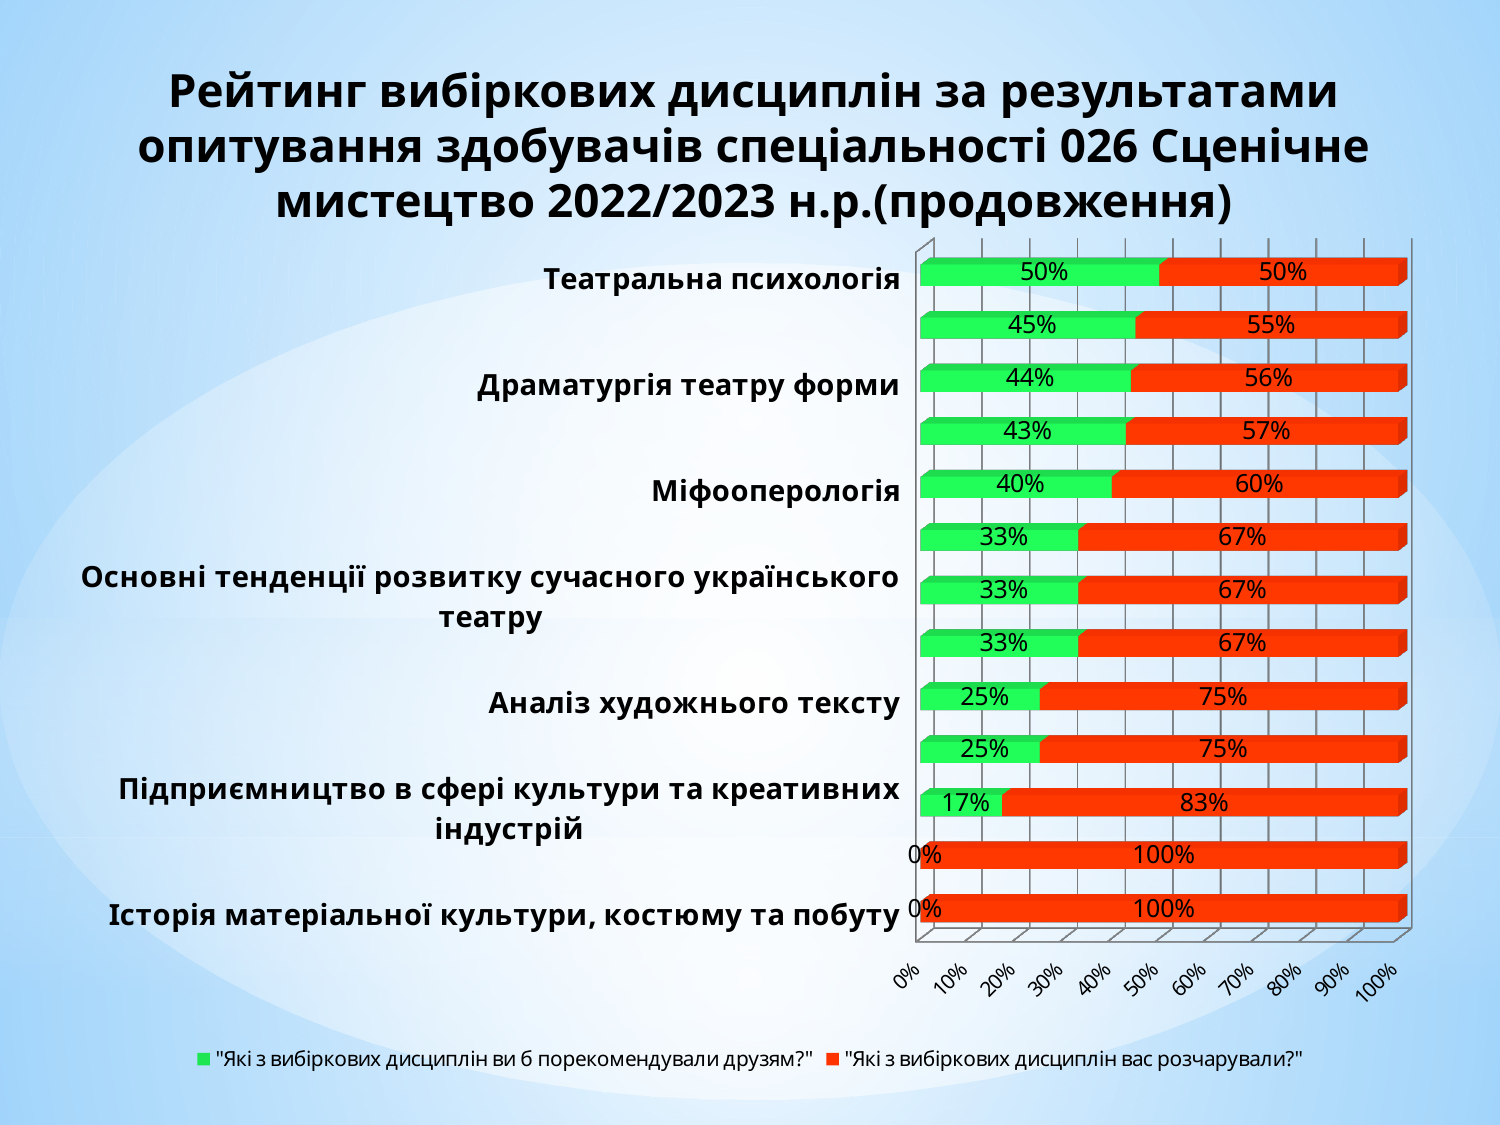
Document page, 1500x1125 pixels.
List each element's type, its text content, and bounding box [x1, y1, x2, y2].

text_box Рейтинг вибіркових дисциплін за результатами опитування здобувачів спеціальності 026 Сценічне мистецтво 2022/2023 н.р.(продовження) [53, 54, 1447, 200]
chart [52, 219, 1448, 1080]
